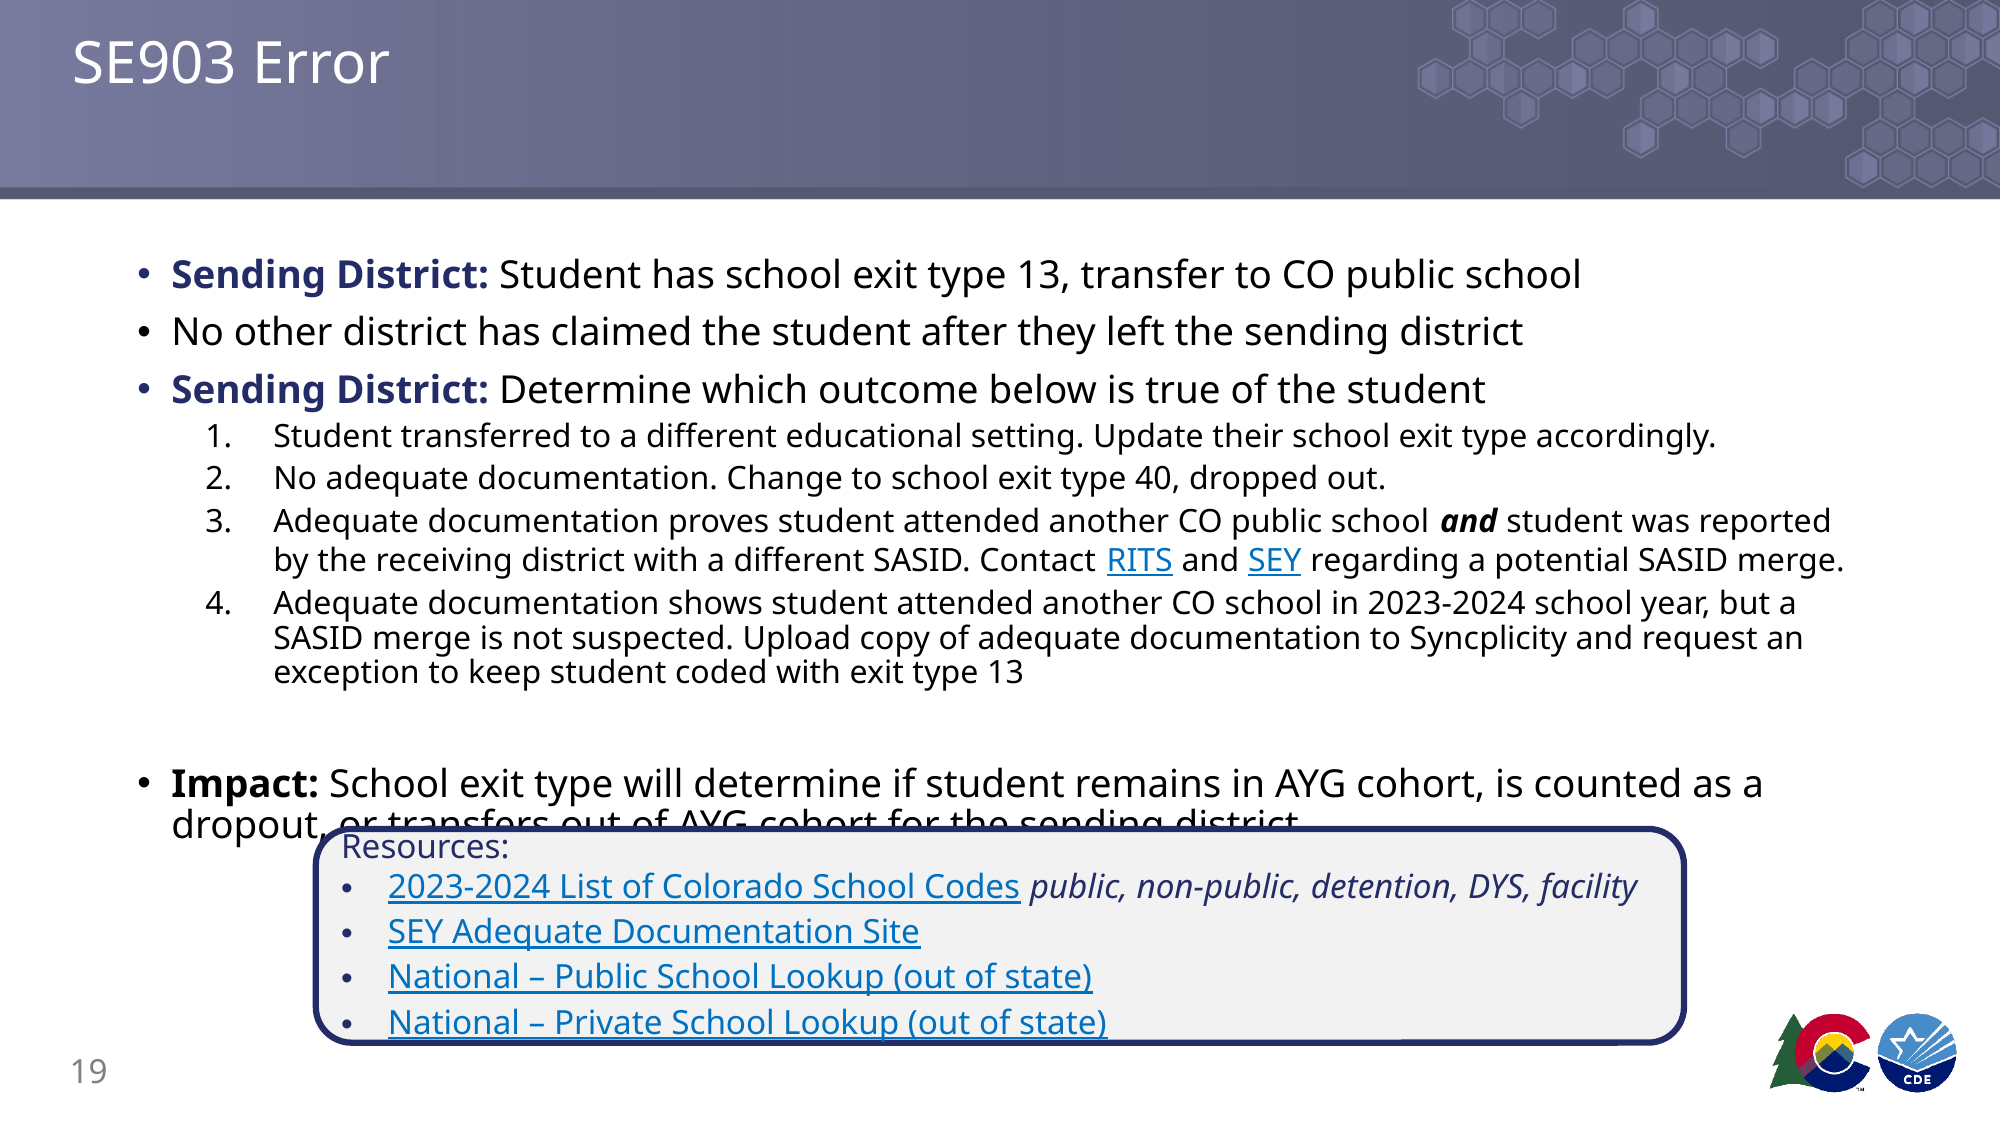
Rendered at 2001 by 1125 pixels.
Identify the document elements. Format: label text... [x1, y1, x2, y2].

slide_number 19 [54, 1042, 505, 1103]
text_box Resources: 2023-2024 List of Colorado School Codes public, non-public, detention, DYS, facility SEY Adequate Documentation Site National – Public School Lookup (out of state) National – Private School Lookup (out of state) [315, 828, 1685, 1043]
picture [1768, 1012, 1957, 1093]
list Sending District: Student has school exit type 13, transfer to CO public school No other district has claimed the student after they left the sending district Sending District: Determine which outcome below is true of the student Student transferred to a different educational setting. Update their school exit type accordingly. No adequate documentation. Change to school exit type 40, dropped out. Adequate documentation proves student attended another CO public school and student was reported by the receiving district with a different SASID. Contact RITS and SEY regarding a potential SASID merge. Adequate documentation shows student attended another CO school in 2023-2024 school year, but a SASID merge is not suspected. Upload copy of adequate documentation to Syncplicity and request an exception to keep student coded with exit type 13 Impact: School exit type will determine if student remains in AYG cohort, is counted as a dropout, or transfers out of AYG cohort for the sending district. [137, 254, 1863, 859]
title SE903 Error [72, 33, 1396, 182]
